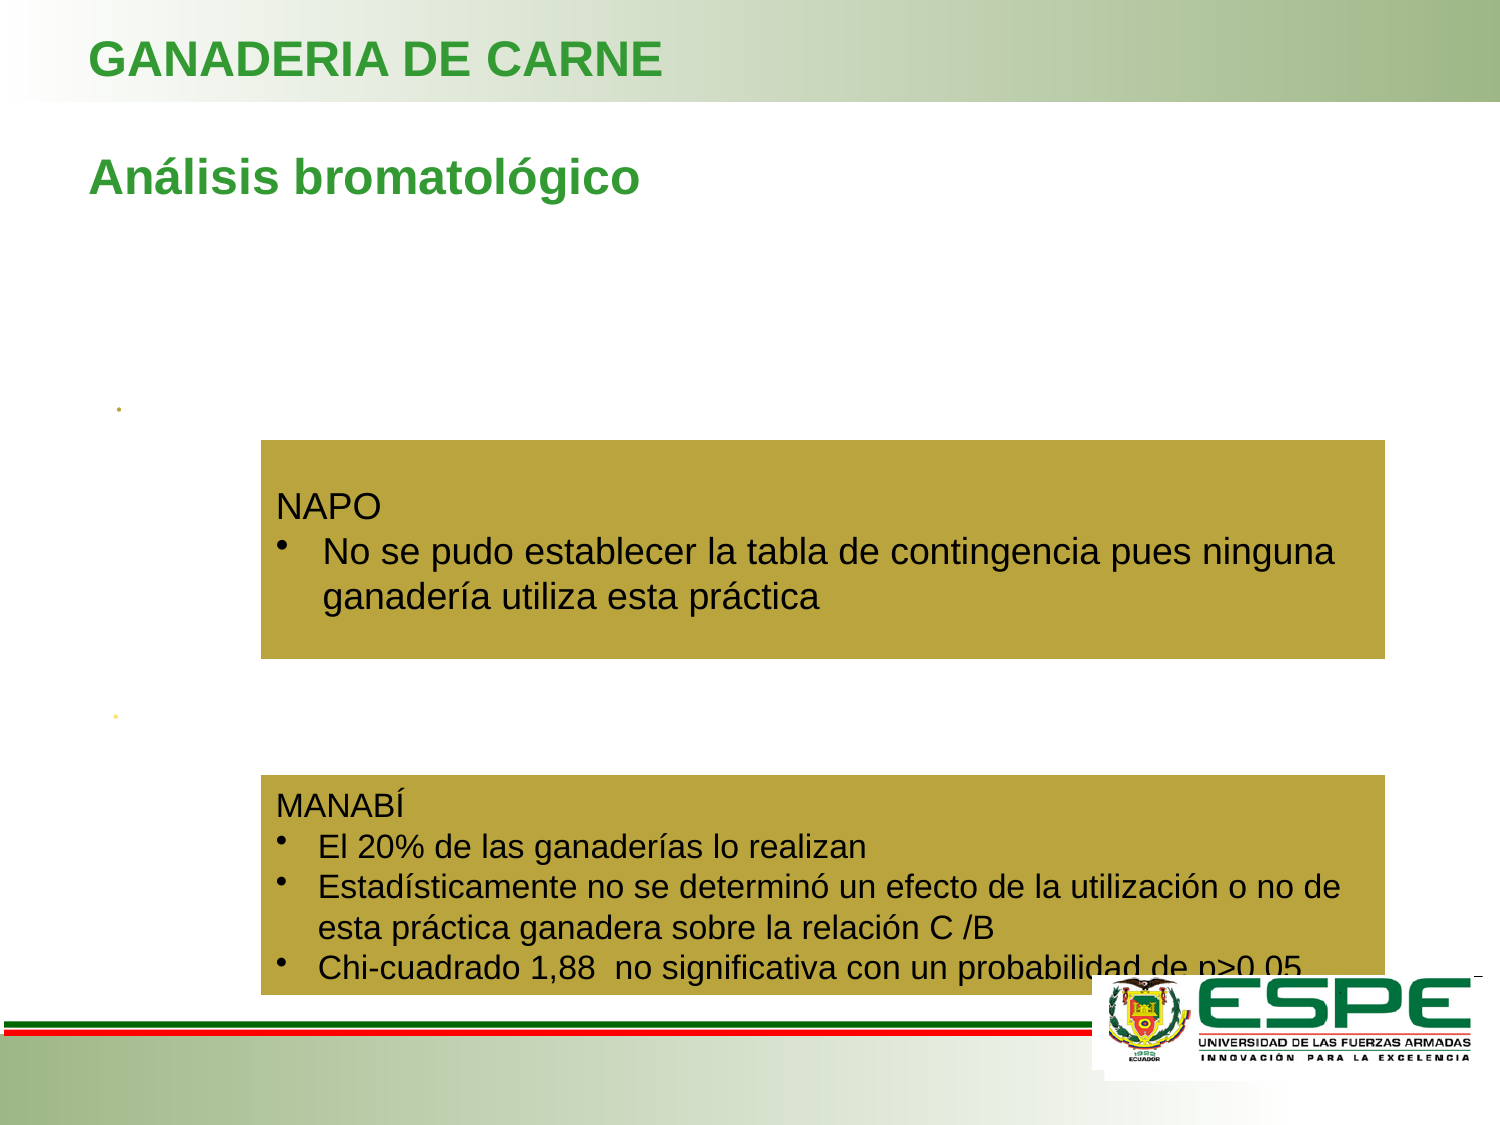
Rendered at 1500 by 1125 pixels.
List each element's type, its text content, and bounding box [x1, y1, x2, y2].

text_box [110, 227, 1388, 1012]
picture [1092, 975, 1483, 1081]
text_box GANADERIA DE CARNE [73, 19, 1424, 95]
text_box Análisis bromatológico [73, 136, 1424, 197]
